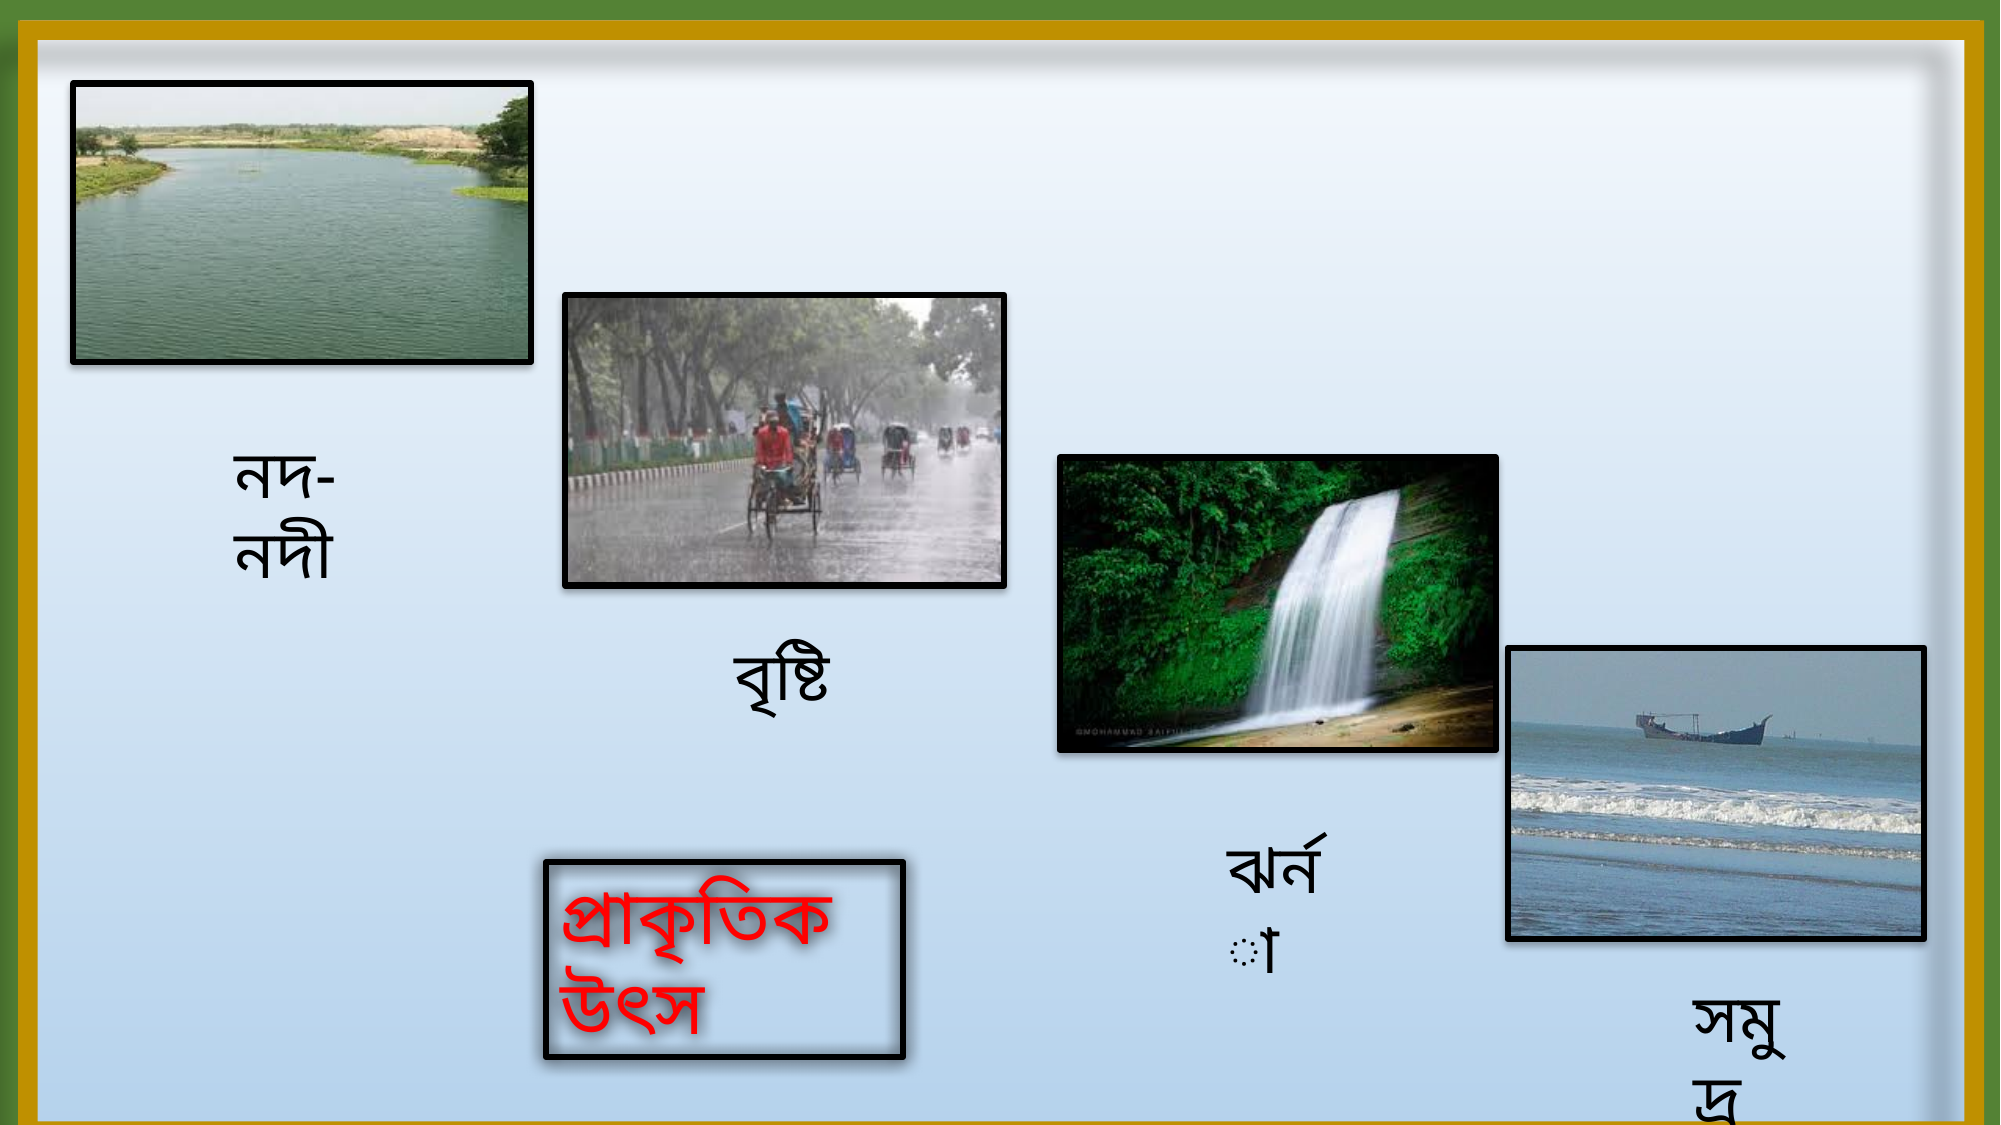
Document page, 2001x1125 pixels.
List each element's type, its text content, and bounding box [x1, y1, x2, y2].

picture [568, 298, 1002, 583]
picture [76, 86, 528, 359]
text_box [17, 19, 1985, 1125]
text_box [0, 0, 2000, 1125]
text_box ঝর্না [1212, 819, 1343, 994]
text_box সমুদ্র [1678, 968, 1809, 1125]
text_box প্রাকৃতিক উৎস [546, 862, 904, 1057]
picture [1510, 650, 1921, 937]
text_box বৃষ্টি [719, 626, 850, 722]
picture [1062, 460, 1493, 747]
text_box নদ-নদী [220, 424, 432, 600]
